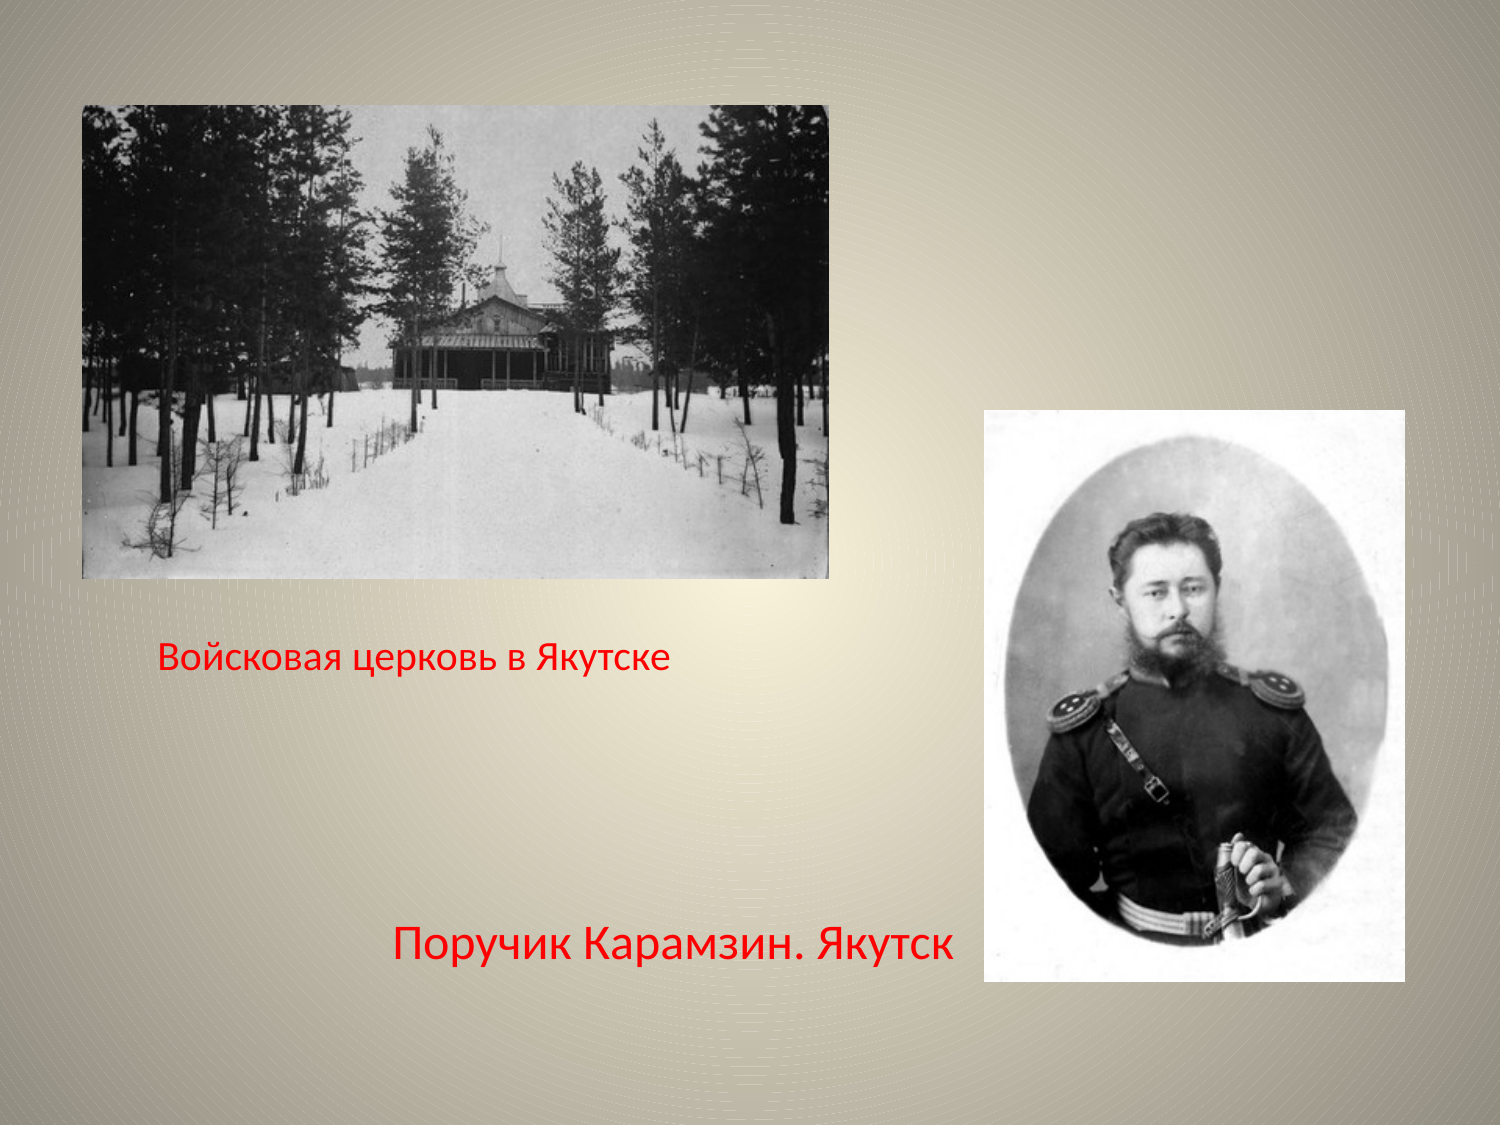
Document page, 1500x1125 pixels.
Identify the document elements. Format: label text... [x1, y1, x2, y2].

text_box Войсковая церковь в Якутске [142, 621, 687, 686]
picture [81, 105, 830, 580]
text_box Поручик Карамзин. Якутск [377, 902, 970, 978]
picture [984, 409, 1405, 983]
